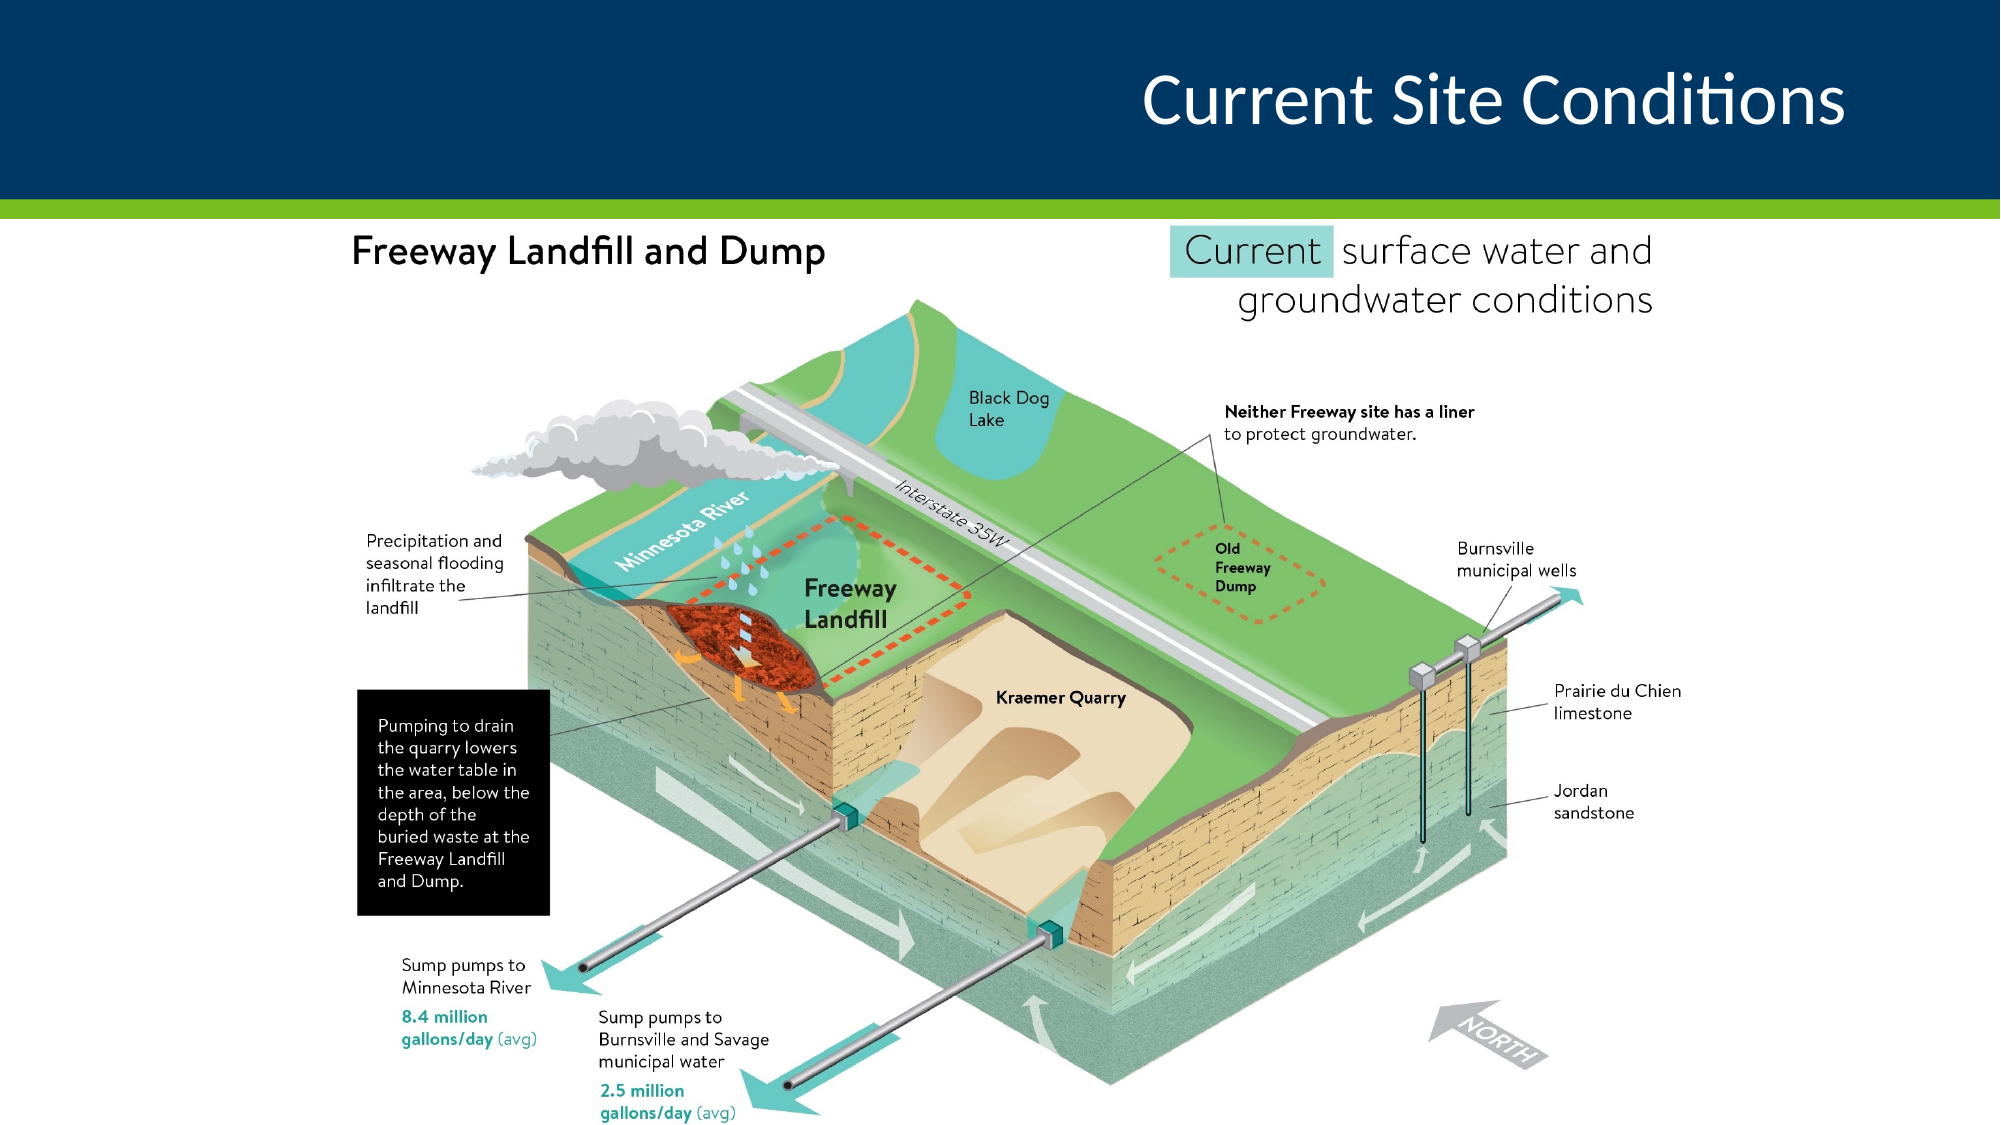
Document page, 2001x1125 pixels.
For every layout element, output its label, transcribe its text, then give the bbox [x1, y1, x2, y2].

title Current Site Conditions [137, 24, 1863, 175]
picture [279, 221, 1721, 1125]
